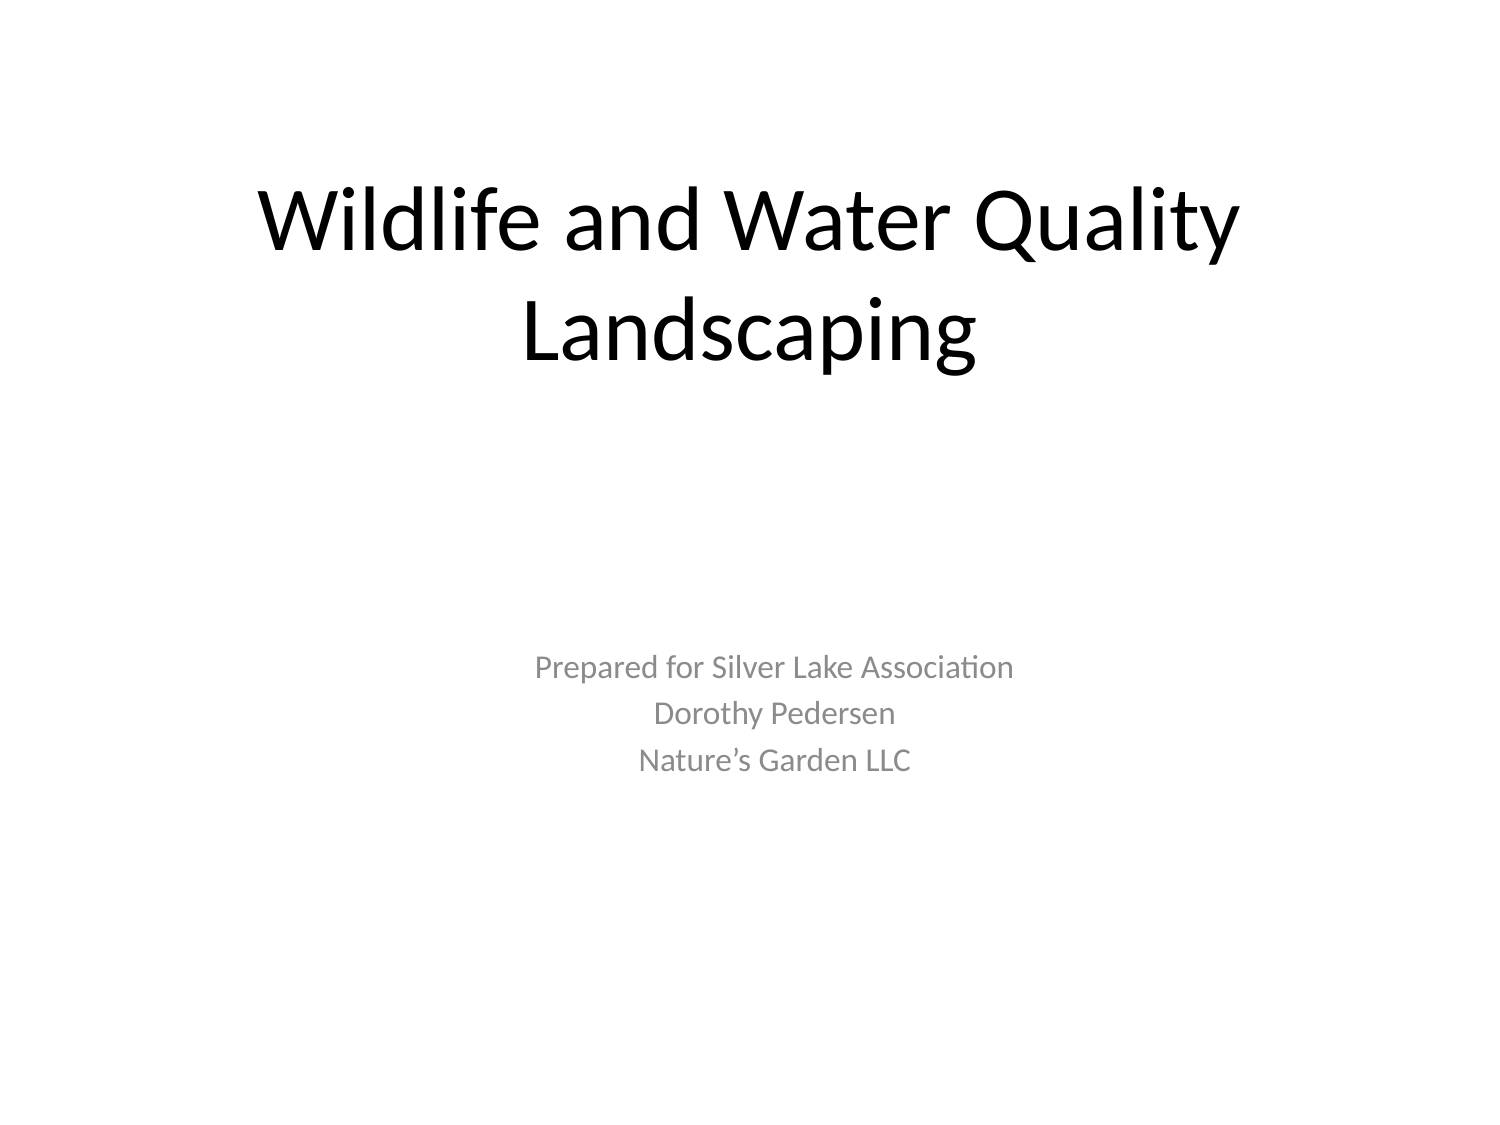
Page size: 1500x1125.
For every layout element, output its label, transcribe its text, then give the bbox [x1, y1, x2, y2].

subtitle Prepared for Silver Lake Association Dorothy Pedersen Nature’s Garden LLC [225, 637, 1325, 850]
title Wildlife and Water Quality Landscaping [112, 125, 1388, 413]
